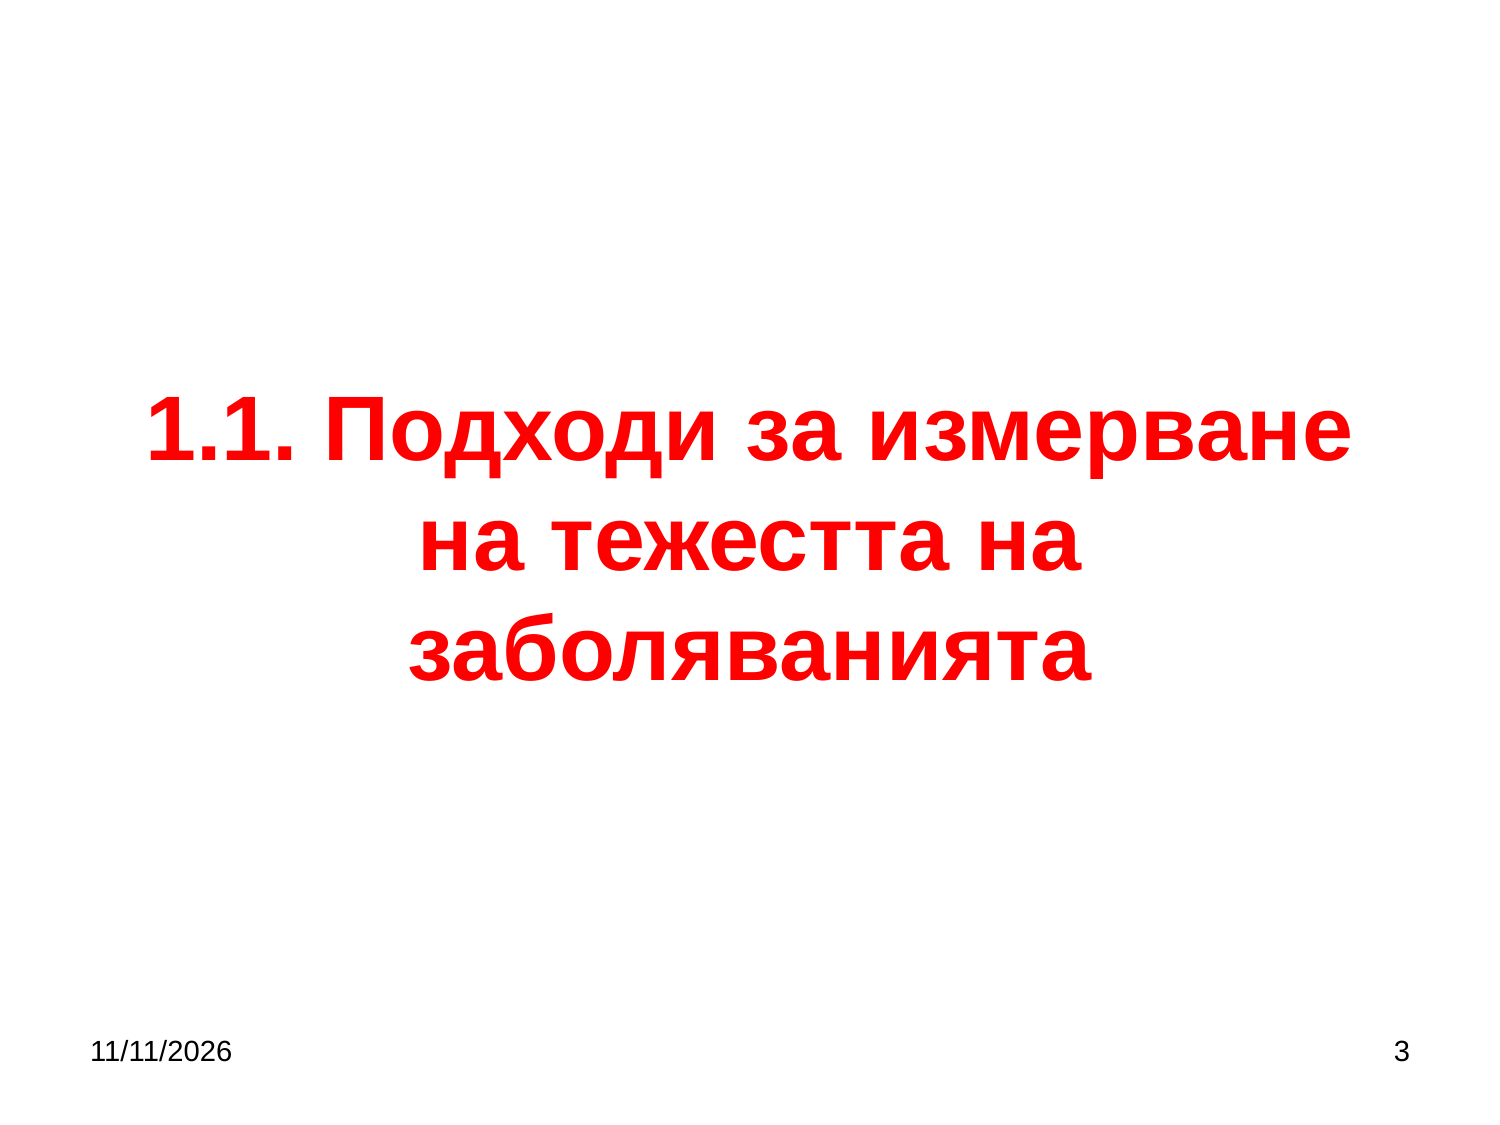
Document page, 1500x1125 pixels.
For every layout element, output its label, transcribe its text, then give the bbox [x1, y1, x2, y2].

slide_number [75, 1024, 425, 1103]
slide_number 3 [1074, 1024, 1425, 1103]
title 1.1. Подходи за измерване на тежестта на заболяванията [75, 45, 1425, 1024]
